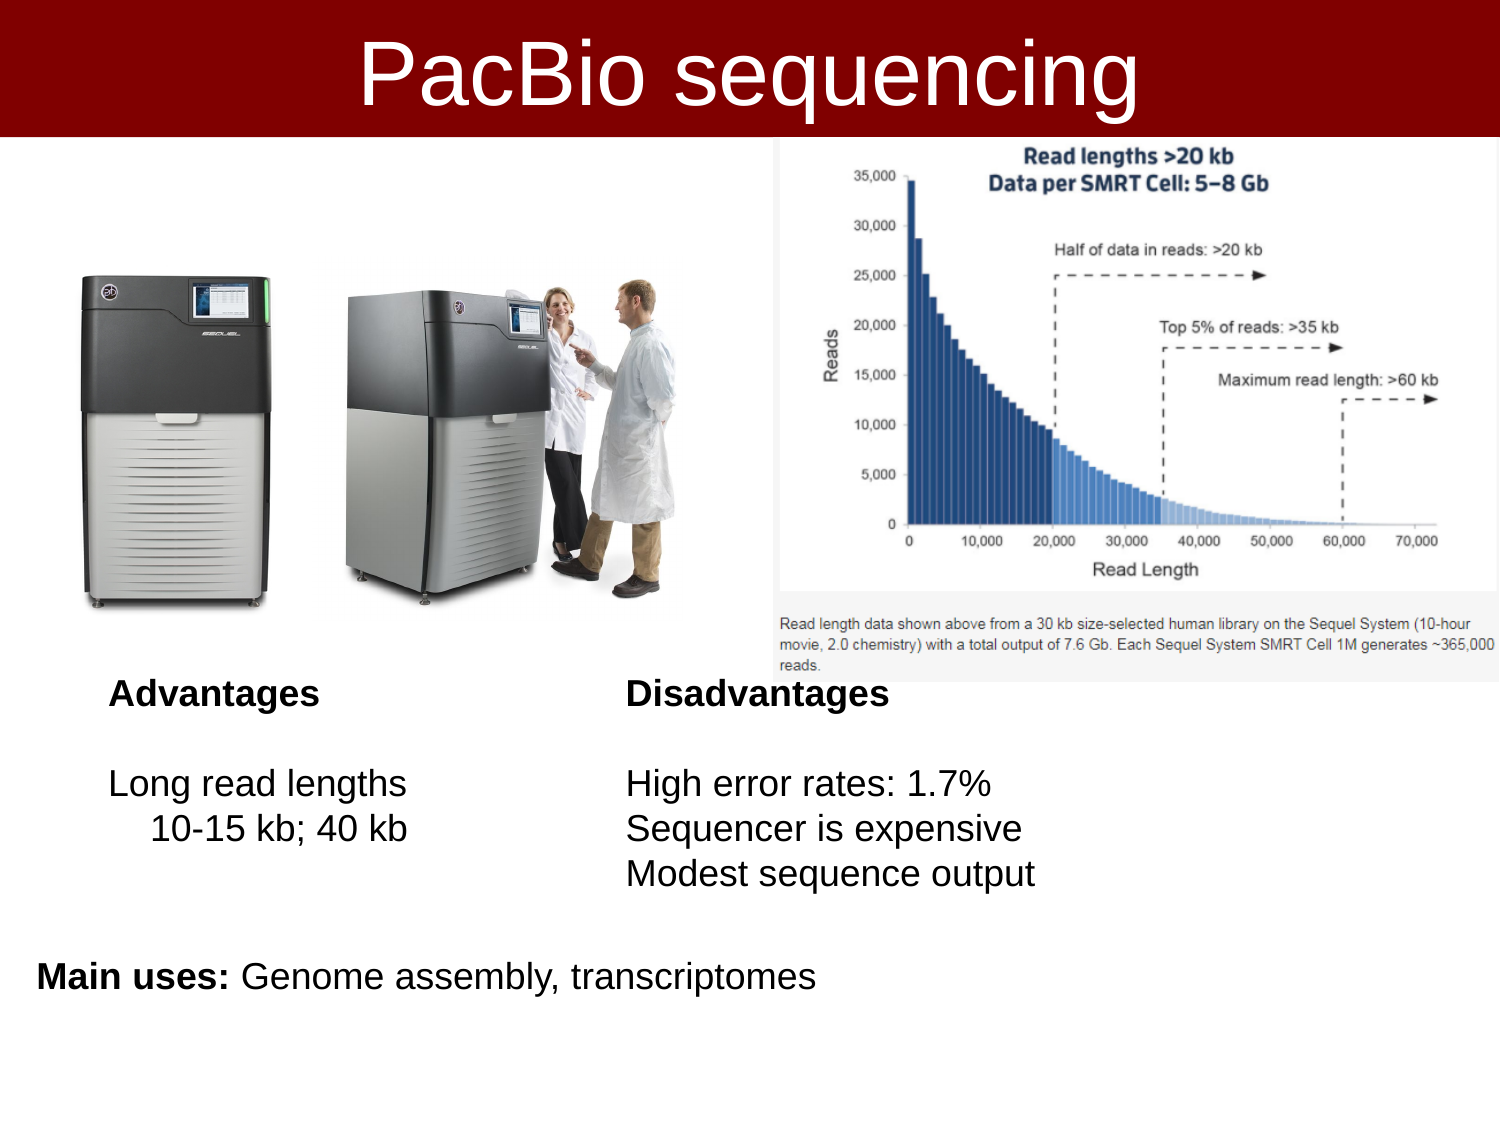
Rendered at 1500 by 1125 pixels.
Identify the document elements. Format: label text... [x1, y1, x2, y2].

picture [69, 263, 282, 621]
picture [773, 136, 1499, 682]
text_box Main uses: Genome assembly, transcriptomes [21, 944, 832, 1004]
text_box Advantages Long read lengths 10-15 kb; 40 kb [93, 661, 424, 856]
title PacBio sequencing [0, 0, 1500, 138]
picture [312, 256, 684, 621]
text_box Disadvantages High error rates: 1.7% Sequencer is expensive Modest sequence output [610, 661, 1061, 901]
